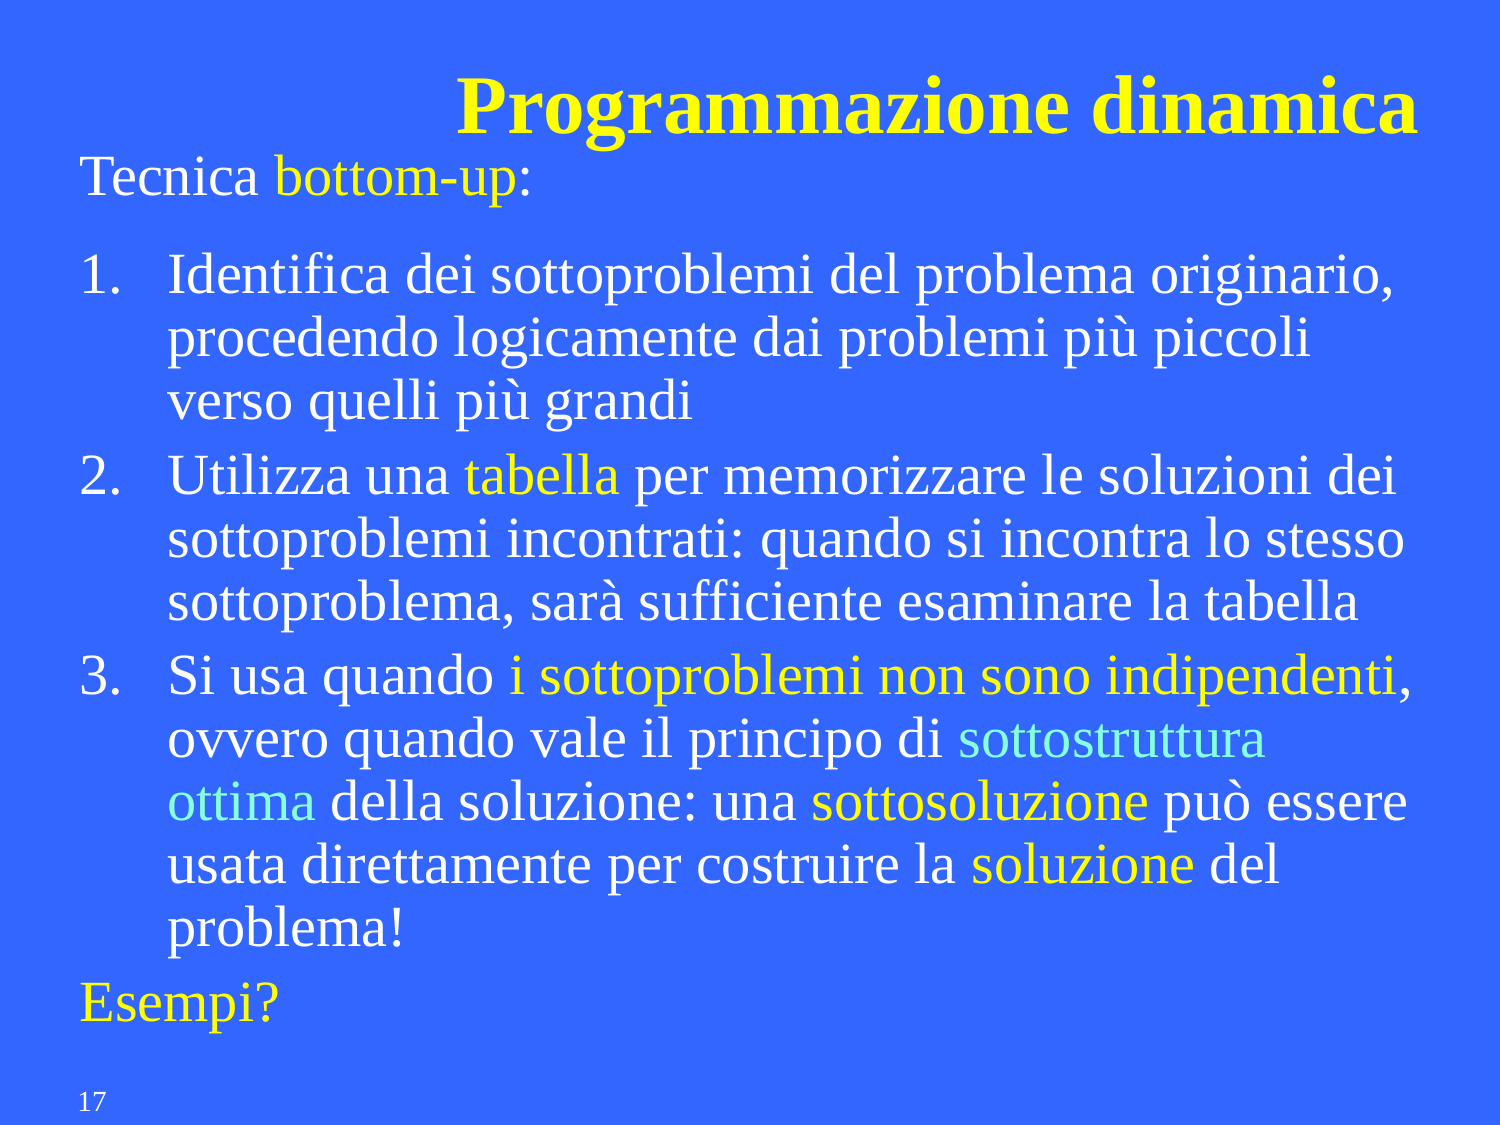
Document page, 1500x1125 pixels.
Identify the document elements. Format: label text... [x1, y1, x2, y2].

slide_number 17 [62, 1074, 376, 1125]
text_box Programmazione dinamica [85, 42, 1436, 193]
list Tecnica bottom-up: Identifica dei sottoproblemi del problema originario, procedendo logicamente dai problemi più piccoli verso quelli più grandi Utilizza una tabella per memorizzare le soluzioni dei sottoproblemi incontrati: quando si incontra lo stesso sottoproblema, sarà sufficiente esaminare la tabella Si usa quando i sottoproblemi non sono indipendenti, ovvero quando vale il principo di sottostruttura ottima della soluzione: una sottosoluzione può essere usata direttamente per costruire la soluzione del problema! Esempi? [64, 137, 1440, 788]
